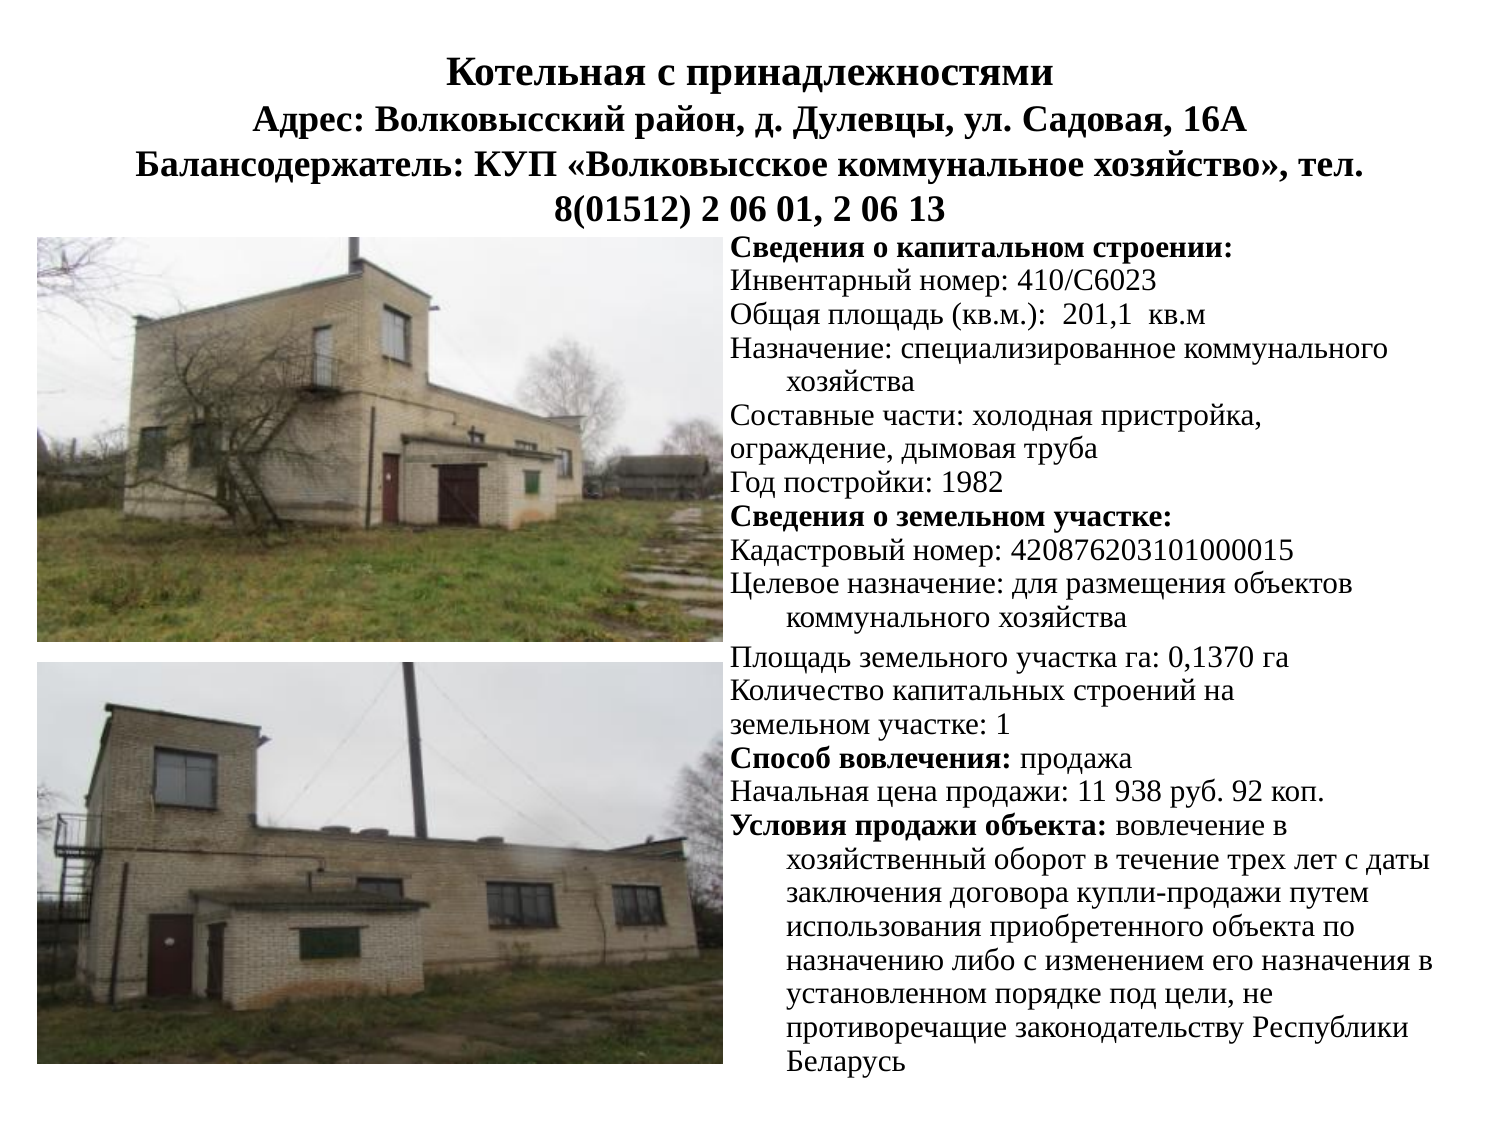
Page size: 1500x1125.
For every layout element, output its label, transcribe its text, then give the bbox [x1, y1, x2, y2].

list Сведения о капитальном строении: Инвентарный номер: 410/С6023 Общая площадь (кв.м.): 201,1 кв.м Назначение: специализированное коммунального хозяйства Составные части: холодная пристройка, ограждение, дымовая труба Год постройки: 1982 Сведения о земельном участке: Кадастровый номер: 420876203101000015 Целевое назначение: для размещения объектов коммунального хозяйства Площадь земельного участка га: 0,1370 га Количество капитальных строений на земельном участке: 1 Способ вовлечения: продажа Начальная цена продажи: 11 938 руб. 92 коп. Условия продажи объекта: вовлечение в хозяйственный оборот в течение трех лет с даты заключения договора купли-продажи путем использования приобретенного объекта по назначению либо с изменением его назначения в установленном порядке под цели, не противоречащие законодательству Республики Беларусь [714, 222, 1465, 1090]
title Котельная с принадлежностями Адрес: Волковысский район, д. Дулевцы, ул. Садовая, 16А Балансодержатель: КУП «Волковысское коммунальное хозяйство», тел. 8(01512) 2 06 01, 2 06 13 [75, 35, 1425, 235]
picture [37, 237, 723, 642]
picture [37, 662, 723, 1065]
